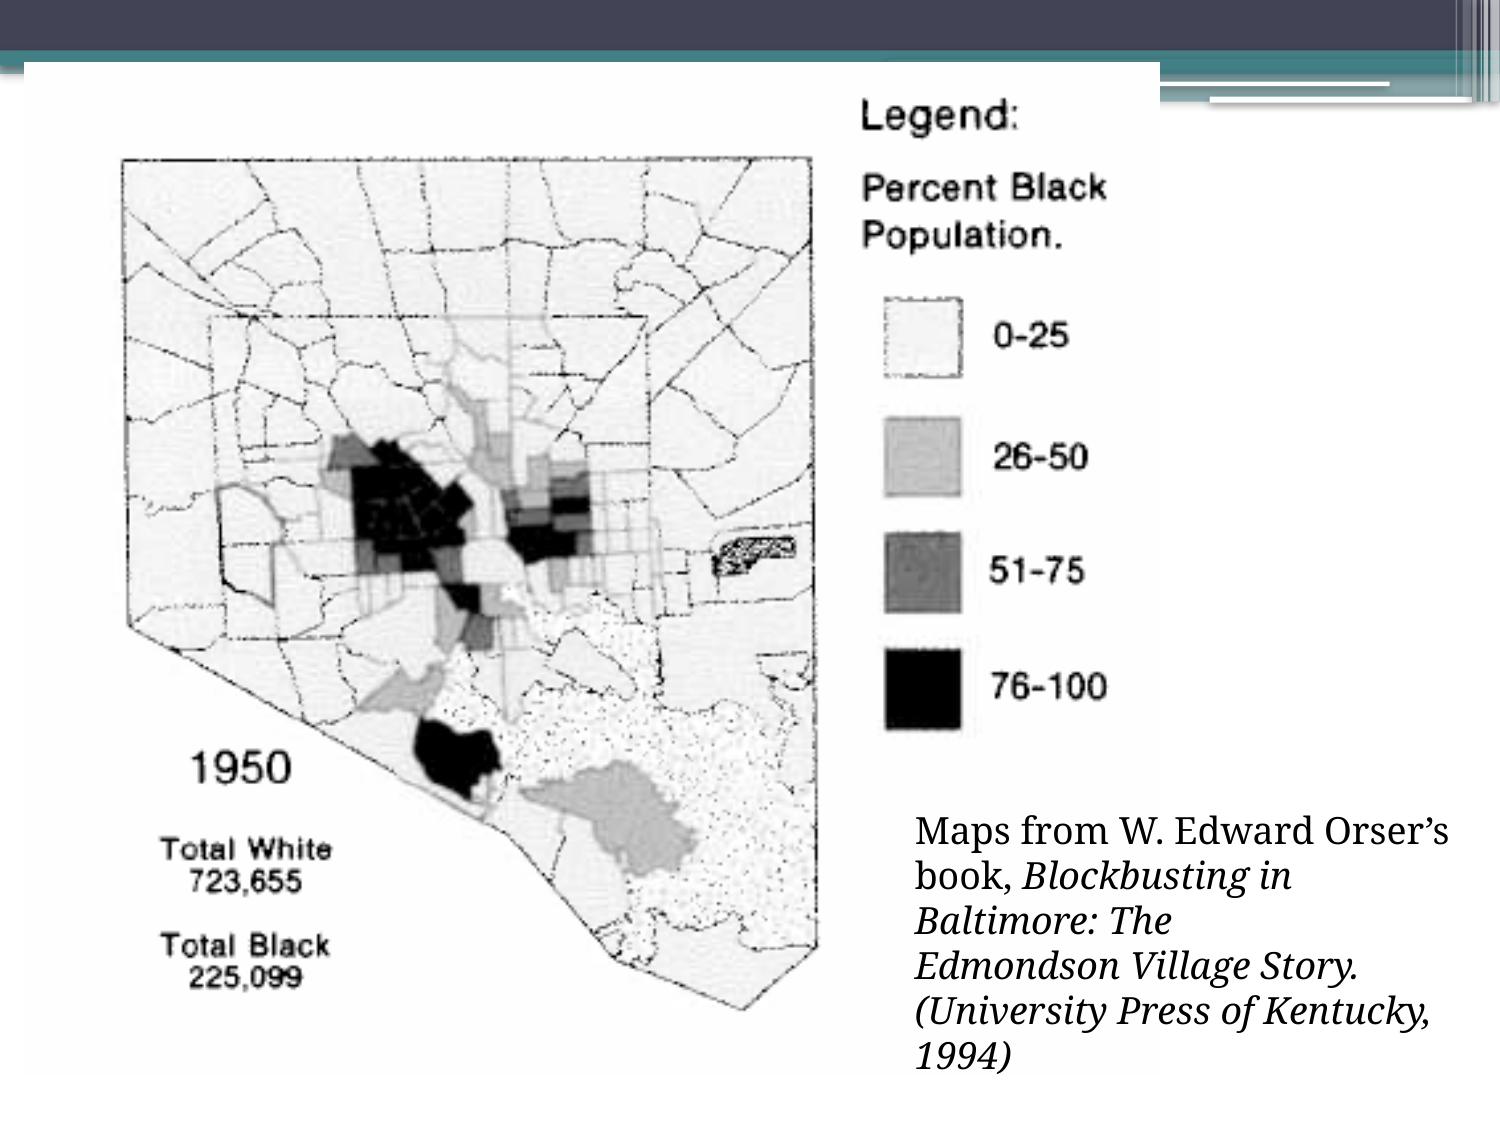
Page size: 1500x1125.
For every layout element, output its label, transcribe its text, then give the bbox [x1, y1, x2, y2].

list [24, 62, 1160, 1076]
text_box Maps from W. Edward Orser’s book, Blockbusting in Baltimore: The Edmondson Village Story. (University Press of Kentucky, 1994) [1161, 799, 1475, 1085]
